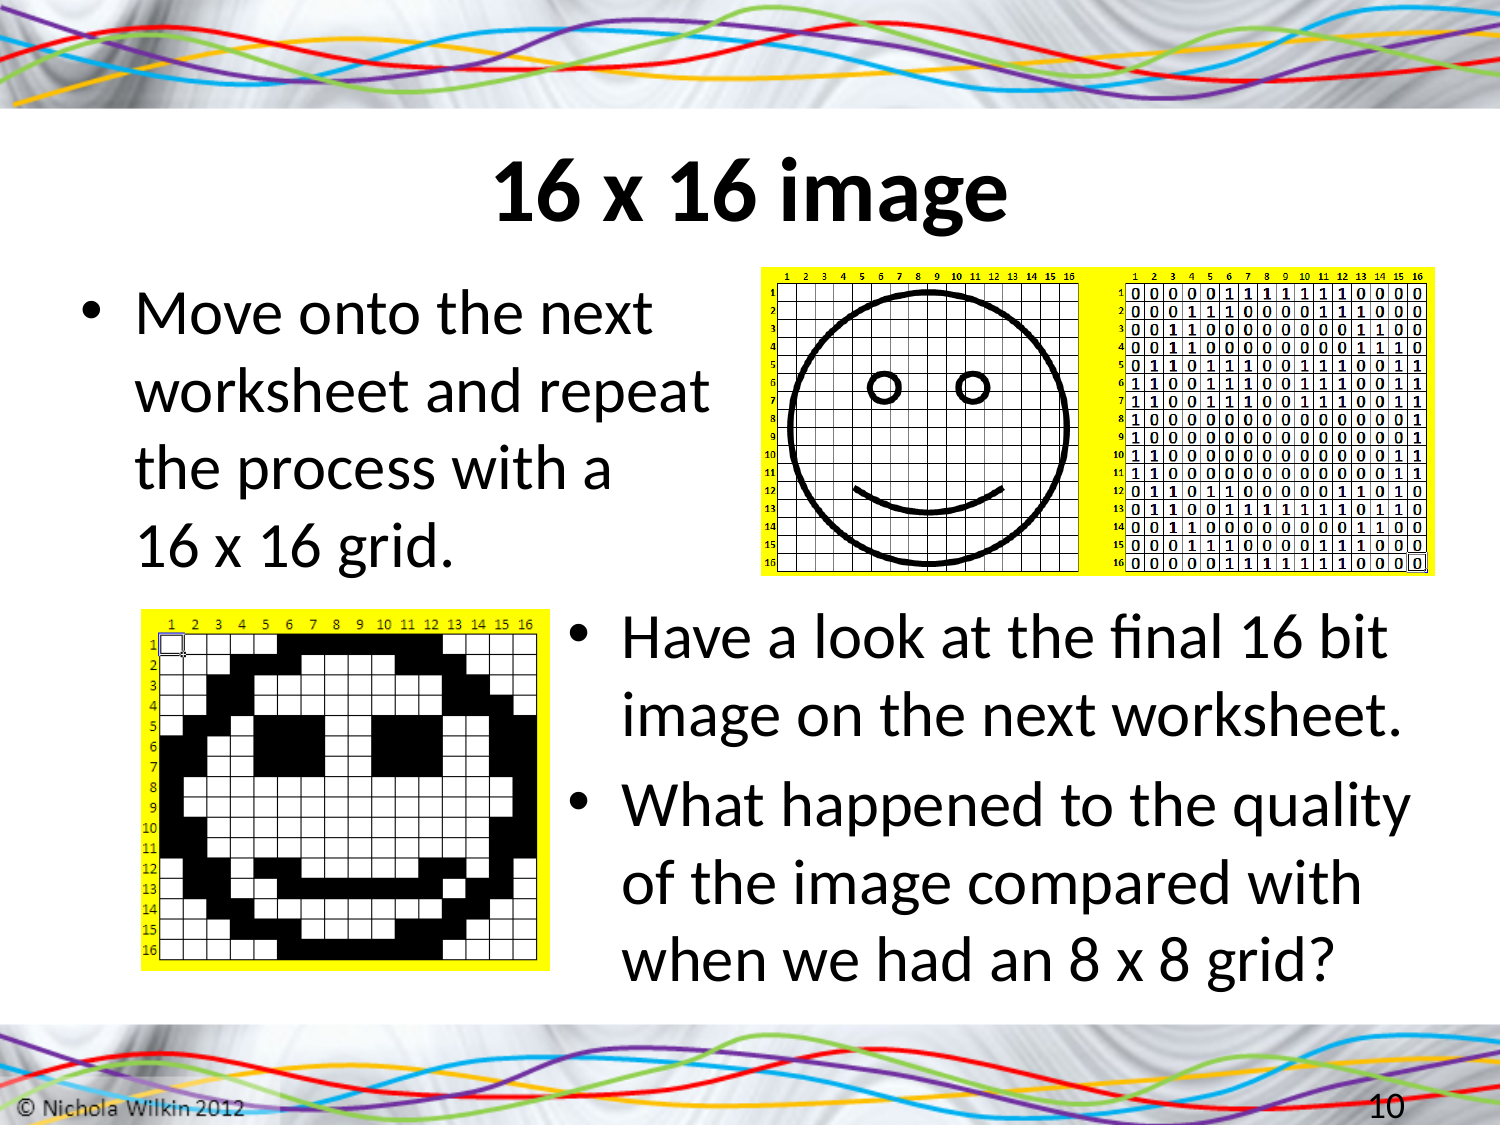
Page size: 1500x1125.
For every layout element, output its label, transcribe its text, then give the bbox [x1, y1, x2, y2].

list Move onto the next worksheet and repeat the process with a 16 x 16 grid. Have a look at the final 16 bit image on the next worksheet. What happened to the quality of the image compared with when we had an 8 x 8 grid? [64, 262, 1473, 1005]
title 16 x 16 image [75, 113, 1425, 256]
slide_number 10 [1352, 1074, 1465, 1125]
picture [0, 0, 1500, 1125]
